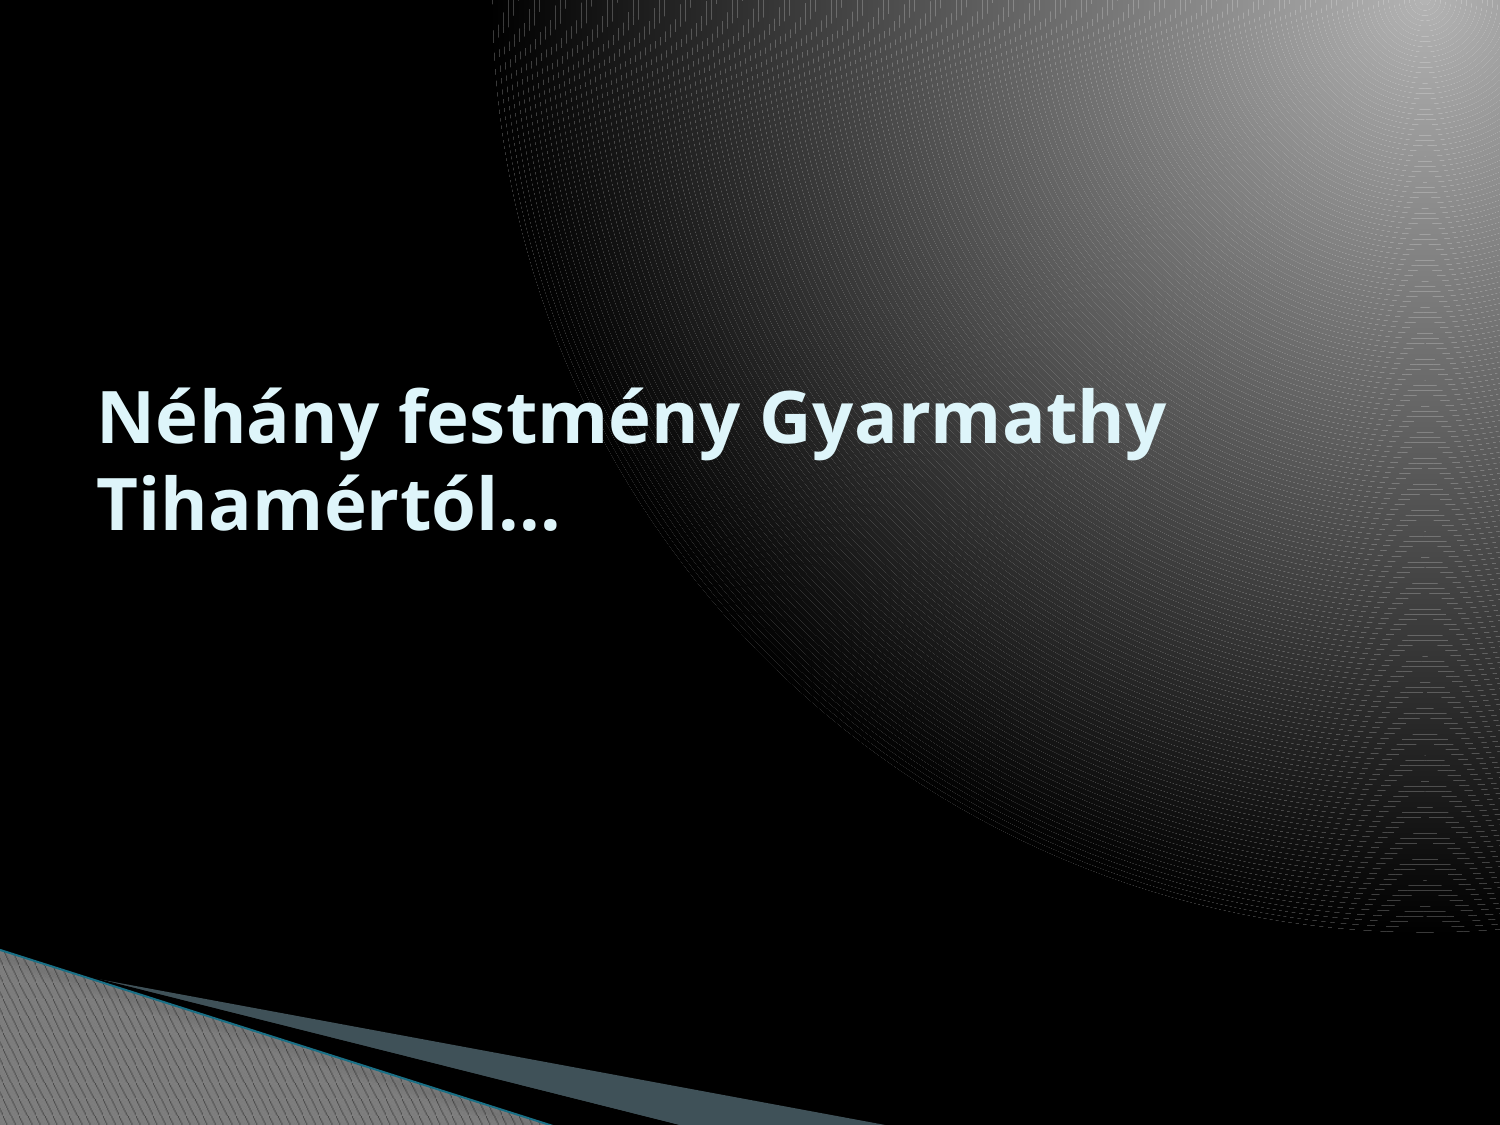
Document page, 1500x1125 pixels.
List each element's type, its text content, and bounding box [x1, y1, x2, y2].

picture [0, 952, 543, 1125]
title Néhány festmény Gyarmathy Tihamértól... [82, 363, 1432, 553]
